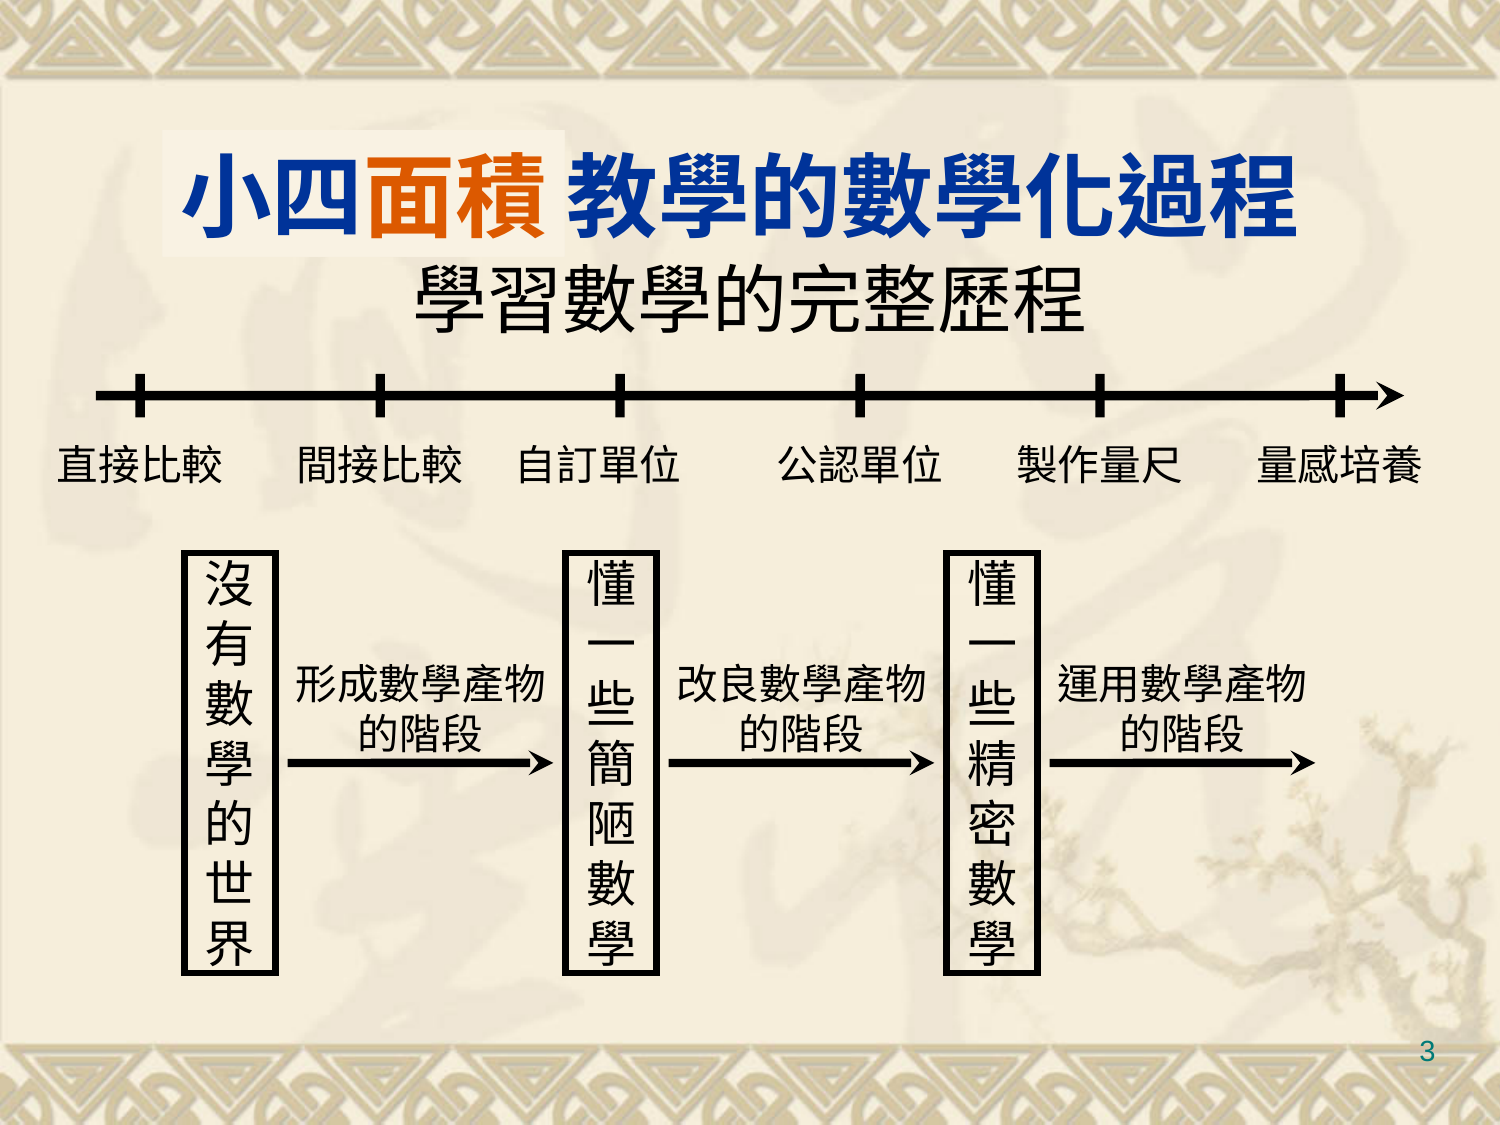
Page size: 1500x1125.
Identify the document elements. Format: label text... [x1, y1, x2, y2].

text_box 量感培養 [1250, 433, 1430, 495]
text_box 小四面積 [162, 130, 565, 257]
picture [0, 0, 1500, 1125]
slide_number 3 [1074, 1024, 1451, 1103]
text_box 直接比較 [50, 433, 230, 495]
text_box 學習數學的完整歷程 [327, 252, 1173, 343]
title 小一長度教學的數學化過程 [49, 99, 1451, 288]
text_box 公認單位 [770, 433, 950, 495]
text_box 間接比較 [290, 433, 470, 495]
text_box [184, 550, 1316, 976]
text_box 自訂單位 [508, 433, 688, 495]
text_box [1391, 389, 1405, 402]
text_box 製作量尺 [1010, 433, 1190, 495]
